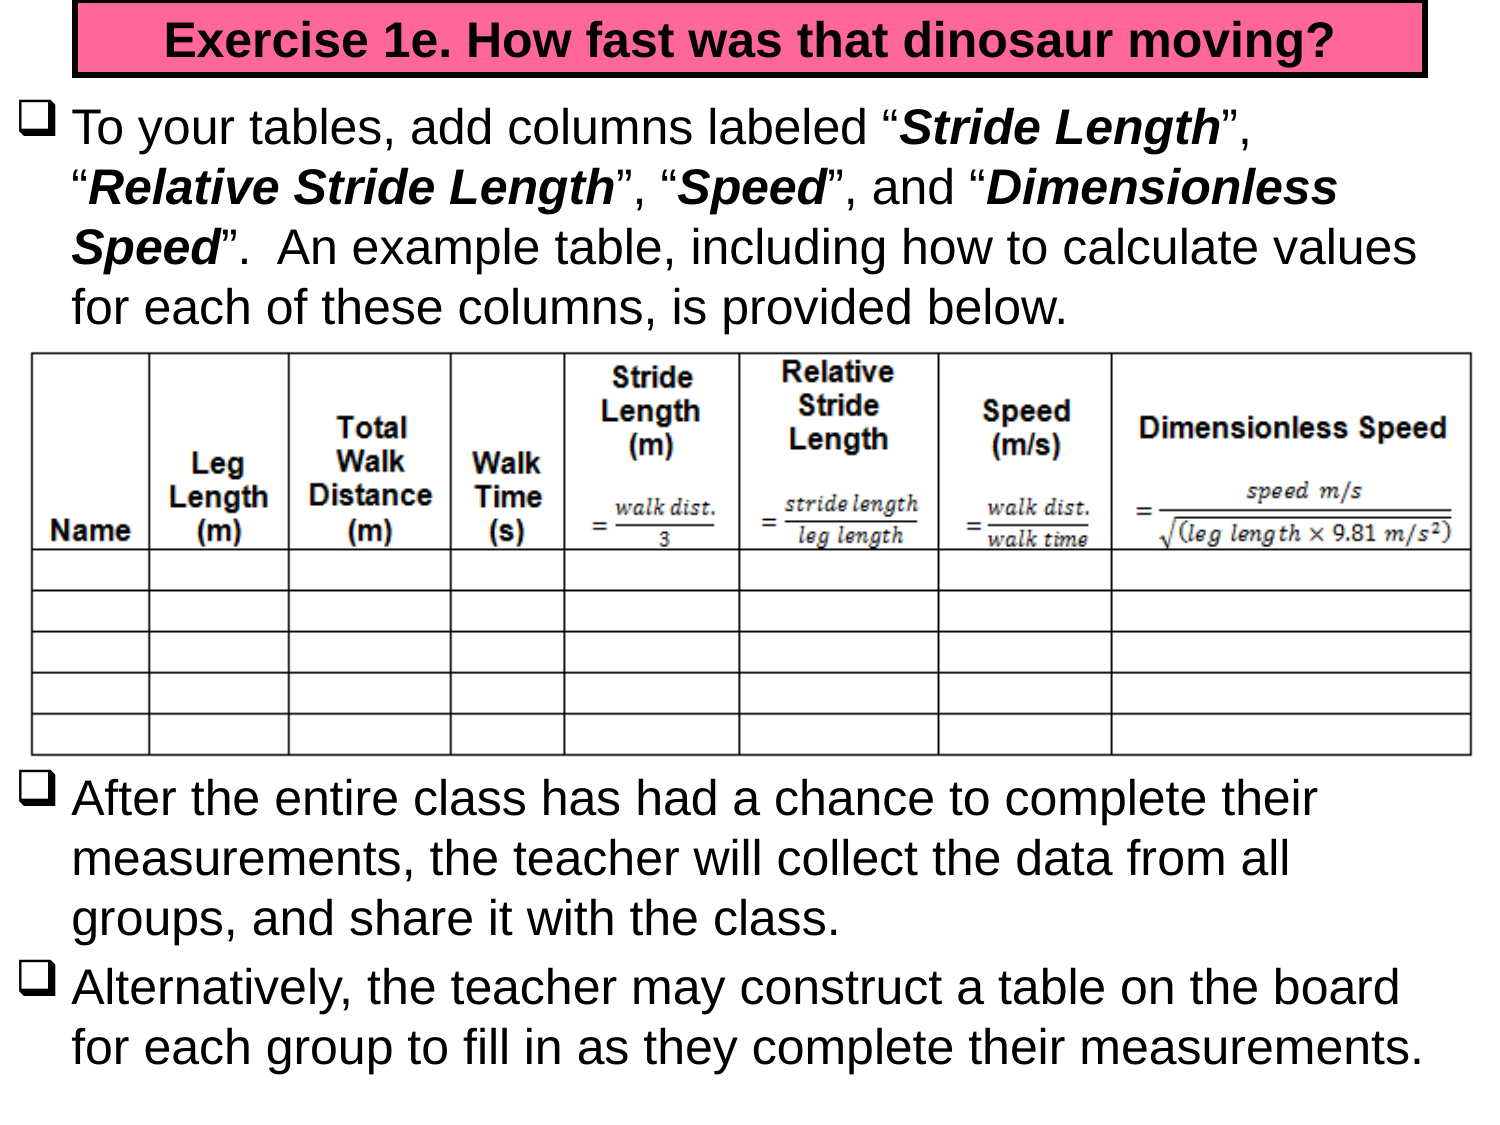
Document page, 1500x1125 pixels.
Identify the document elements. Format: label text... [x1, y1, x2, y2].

list To your tables, add columns labeled “Stride Length”, “Relative Stride Length”, “Speed”, and “Dimensionless Speed”. An example table, including how to calculate values for each of these columns, is provided below. After the entire class has had a chance to complete their measurements, the teacher will collect the data from all groups, and share it with the class. Alternatively, the teacher may construct a table on the board for each group to fill in as they complete their measurements. [0, 87, 1463, 1100]
picture [24, 349, 1476, 760]
title Exercise 1e. How fast was that dinosaur moving? [75, 0, 1425, 75]
